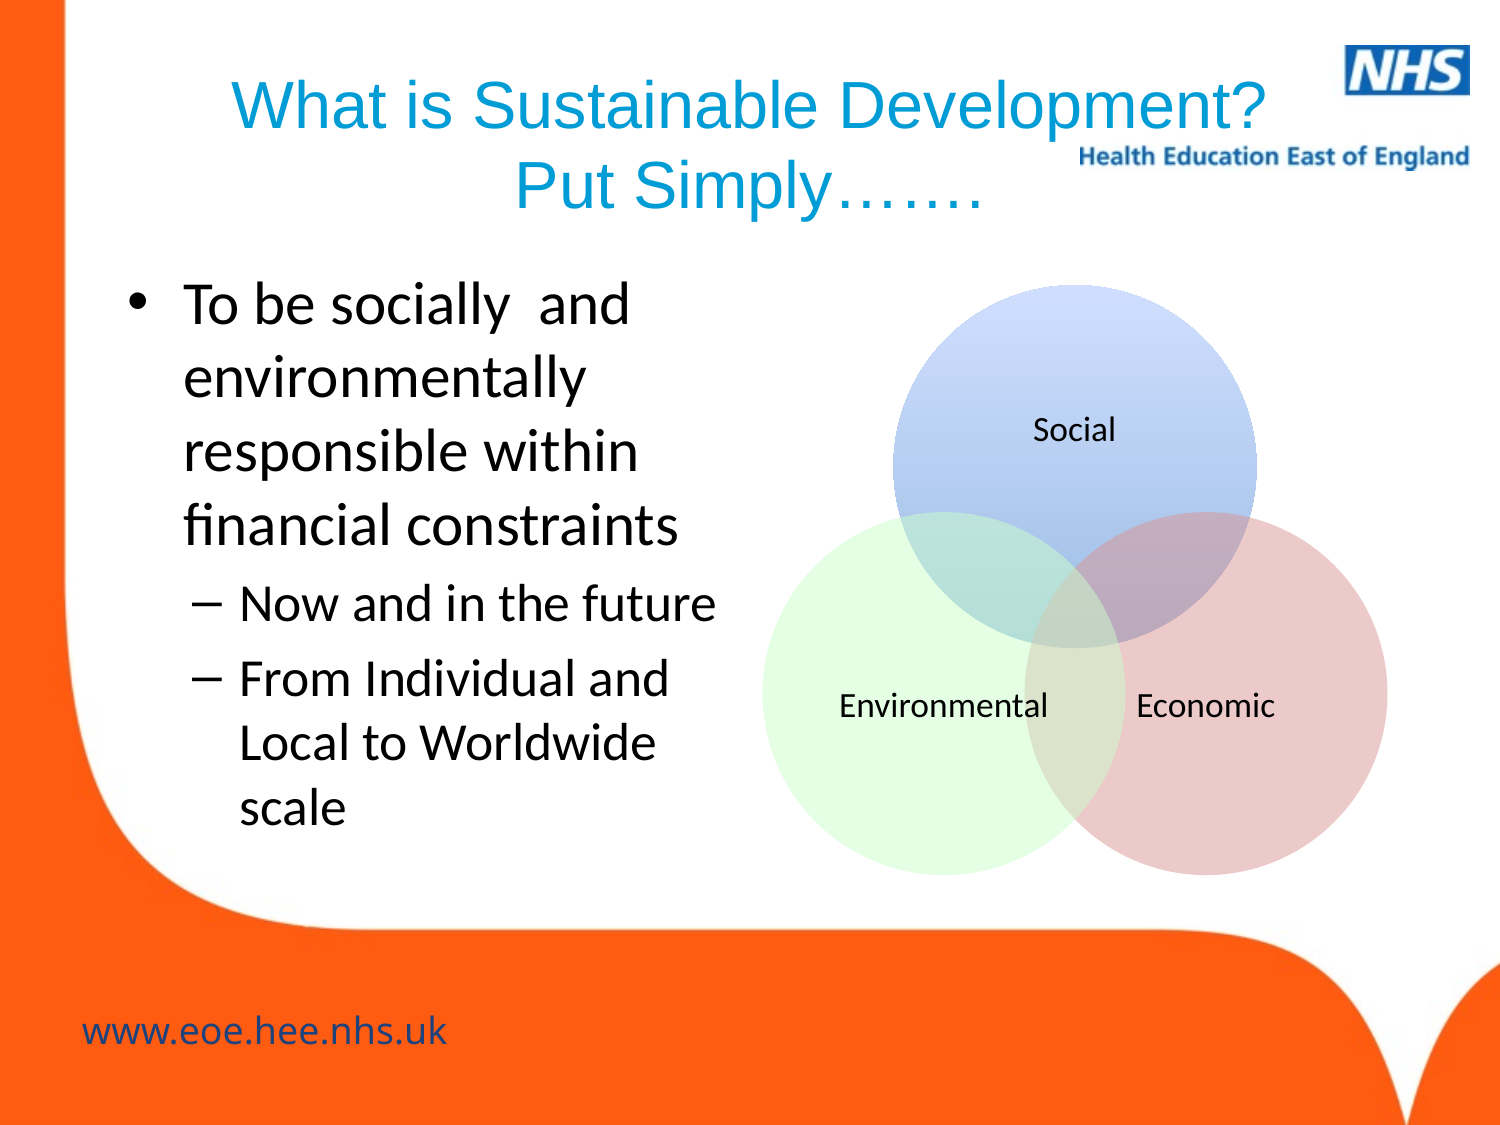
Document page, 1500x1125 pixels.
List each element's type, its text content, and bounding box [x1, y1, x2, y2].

title What is Sustainable Development? Put Simply……. [112, 54, 1388, 243]
list To be socially and environmentally responsible within financial constraints Now and in the future From Individual and Local to Worldwide scale [112, 255, 738, 905]
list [762, 255, 1388, 906]
picture [0, 0, 1500, 1125]
